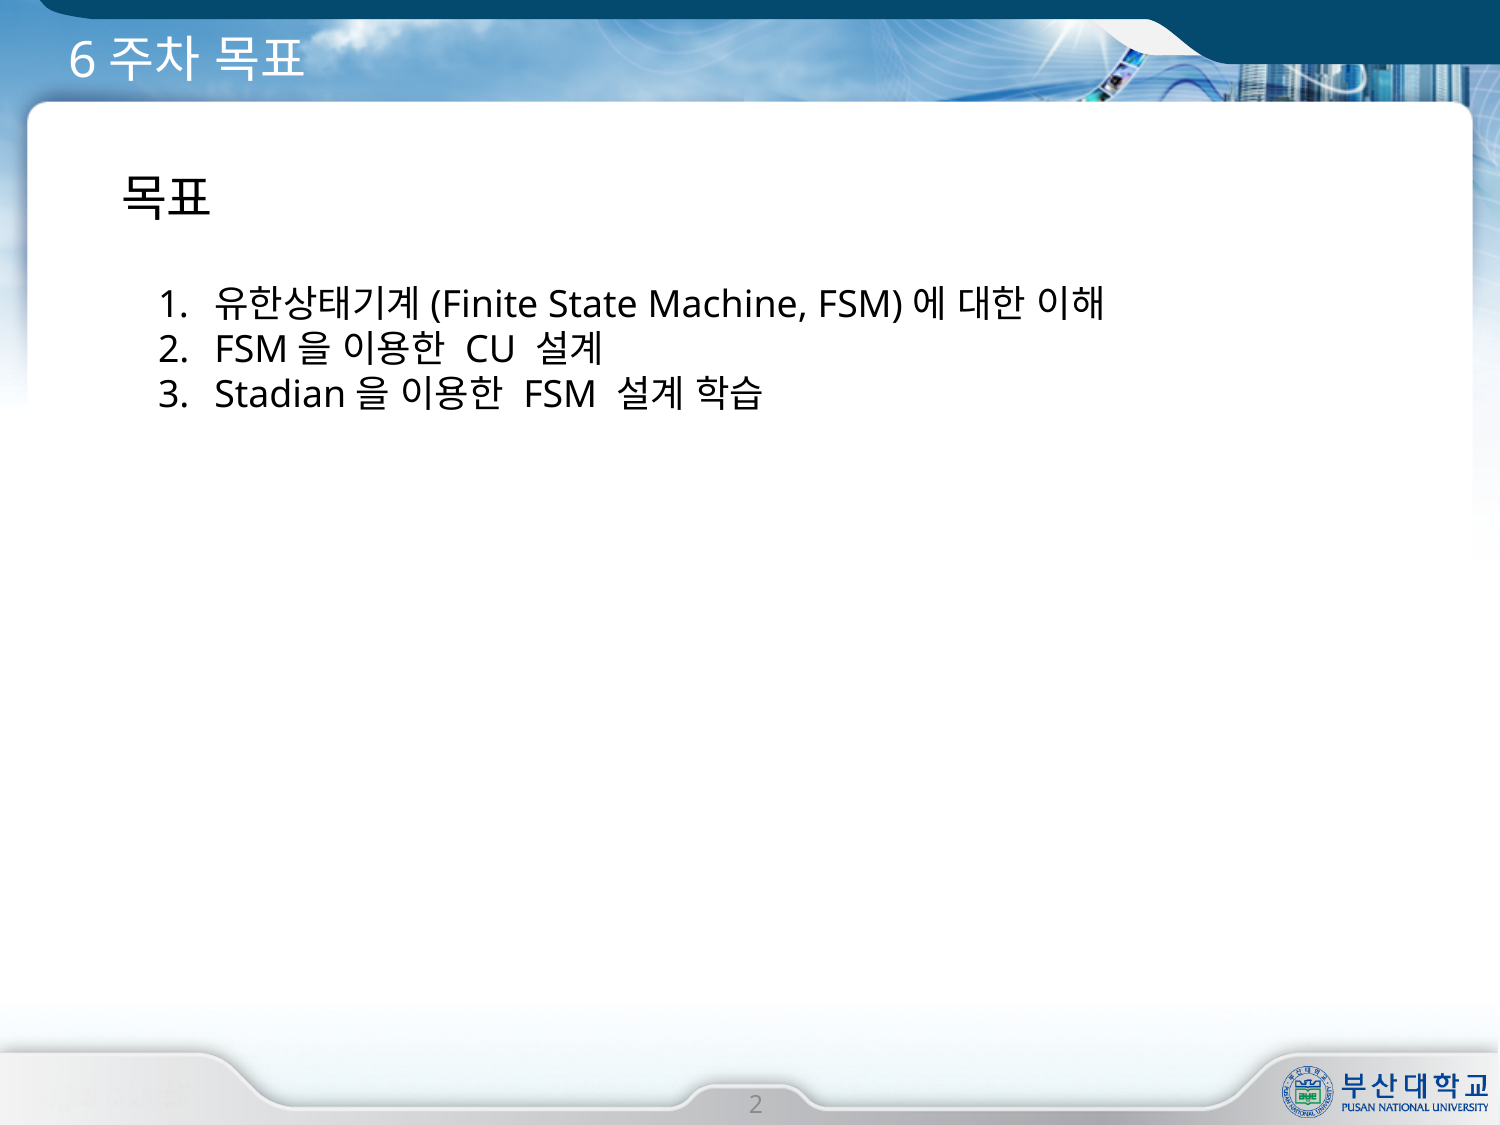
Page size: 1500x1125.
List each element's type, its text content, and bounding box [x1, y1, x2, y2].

picture [0, 0, 1500, 1125]
title 6주차 목표 [53, 24, 1081, 91]
text_box 목표 [106, 159, 228, 235]
slide_number 2 [702, 1075, 810, 1125]
text_box 유한상태기계(Finite State Machine, FSM)에 대한 이해 FSM을 이용한 CU 설계 Stadian을 이용한 FSM 설계 학습 [143, 272, 1121, 423]
